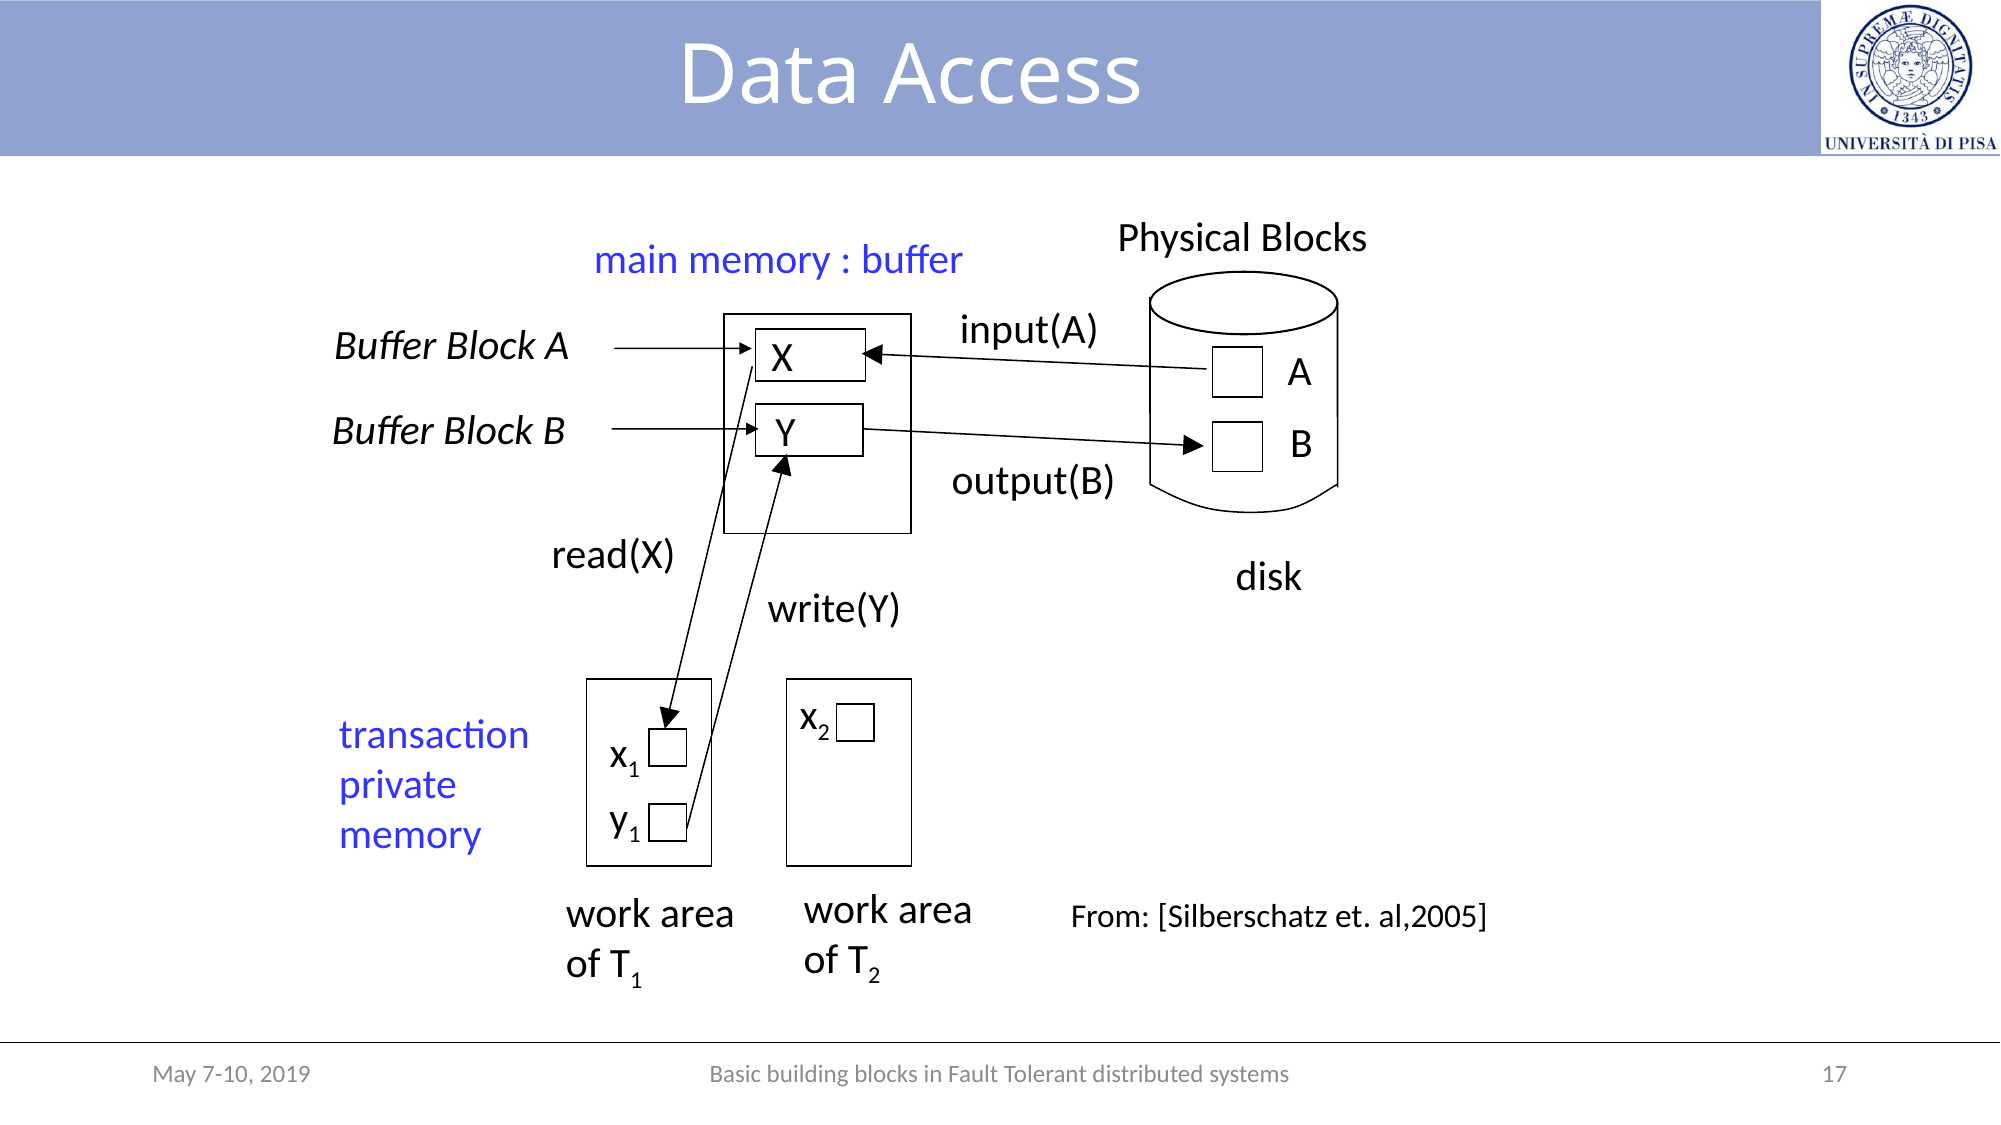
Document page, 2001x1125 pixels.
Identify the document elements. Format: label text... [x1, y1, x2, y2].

footer Basic building blocks in Fault Tolerant distributed systems [662, 1042, 1338, 1103]
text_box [315, 224, 1338, 994]
slide_number 17 [1412, 1042, 1863, 1103]
picture [1822, 0, 2000, 154]
text_box Physical Blocks [1102, 202, 1383, 267]
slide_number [137, 1042, 588, 1103]
text_box From: [Silberschatz et. al,2005] [1338, 886, 1522, 942]
title Data Access [0, 0, 1822, 154]
